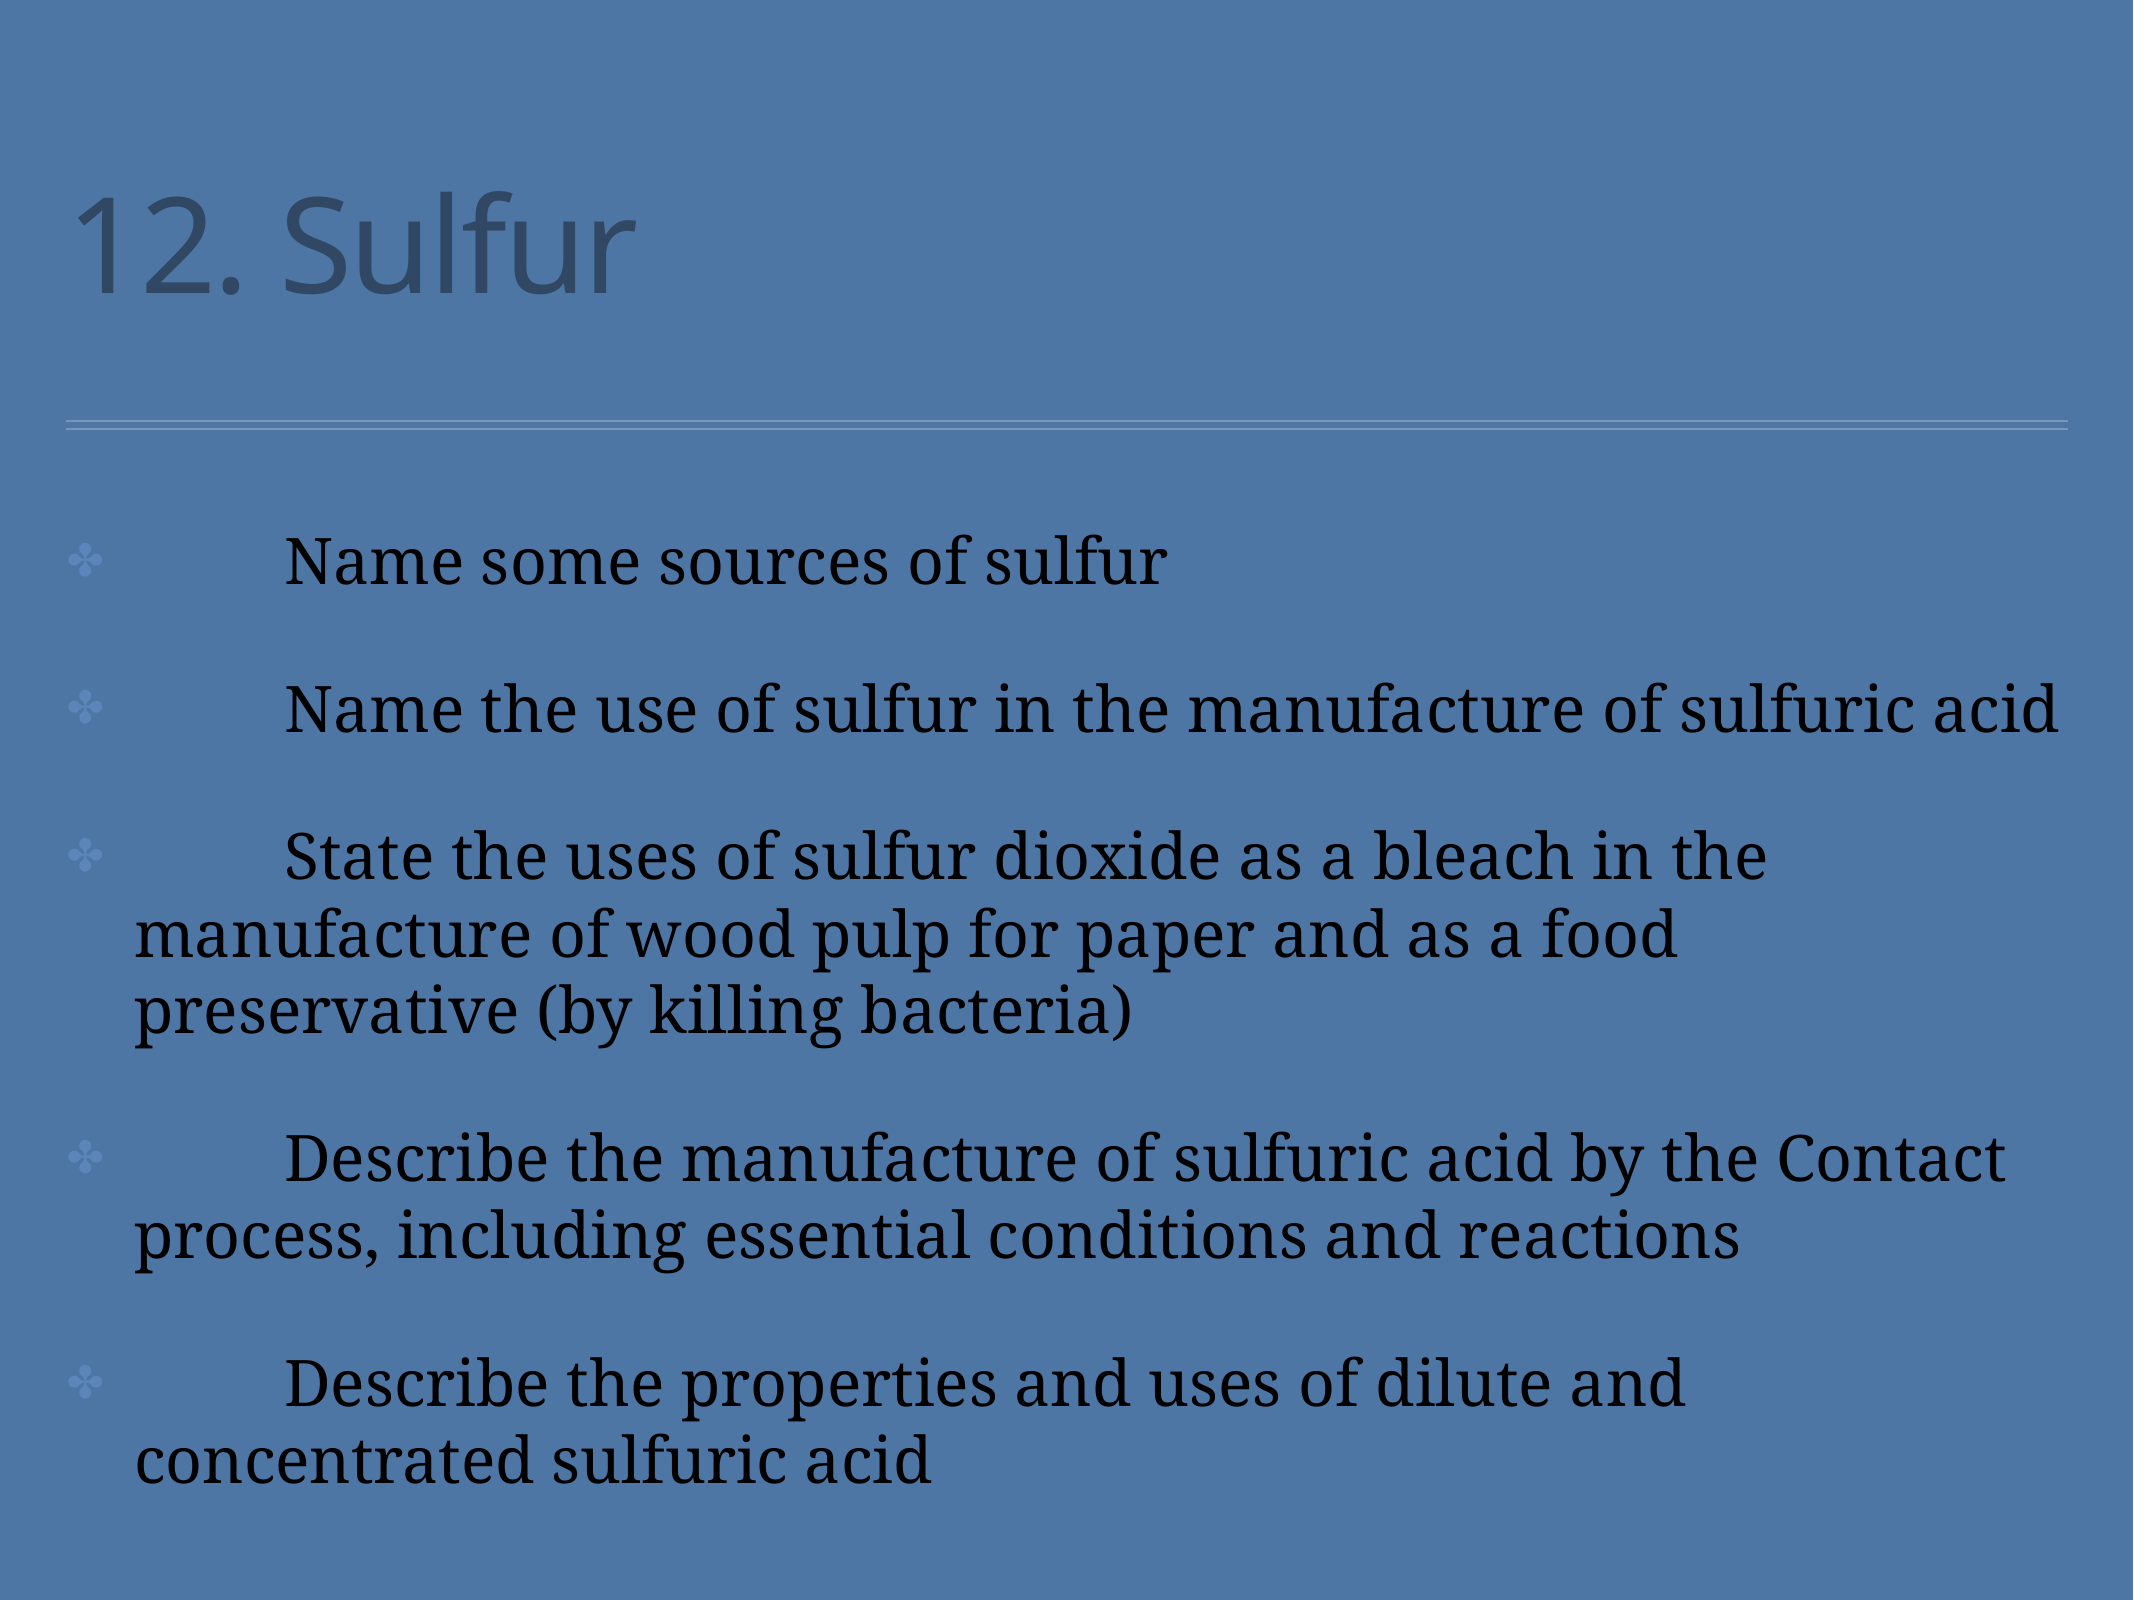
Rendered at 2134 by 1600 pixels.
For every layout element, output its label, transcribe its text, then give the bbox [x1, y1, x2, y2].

title 12. Sulfur [57, 72, 2076, 409]
list Name some sources of sulfur Name the use of sulfur in the manufacture of sulfuric acid State the uses of sulfur dioxide as a bleach in the manufacture of wood pulp for paper and as a food preservative (by killing bacteria) Describe the manufacture of sulfuric acid by the Contact process, including essential conditions and reactions Describe the properties and uses of dilute and concentrated sulfuric acid [57, 489, 2076, 1528]
